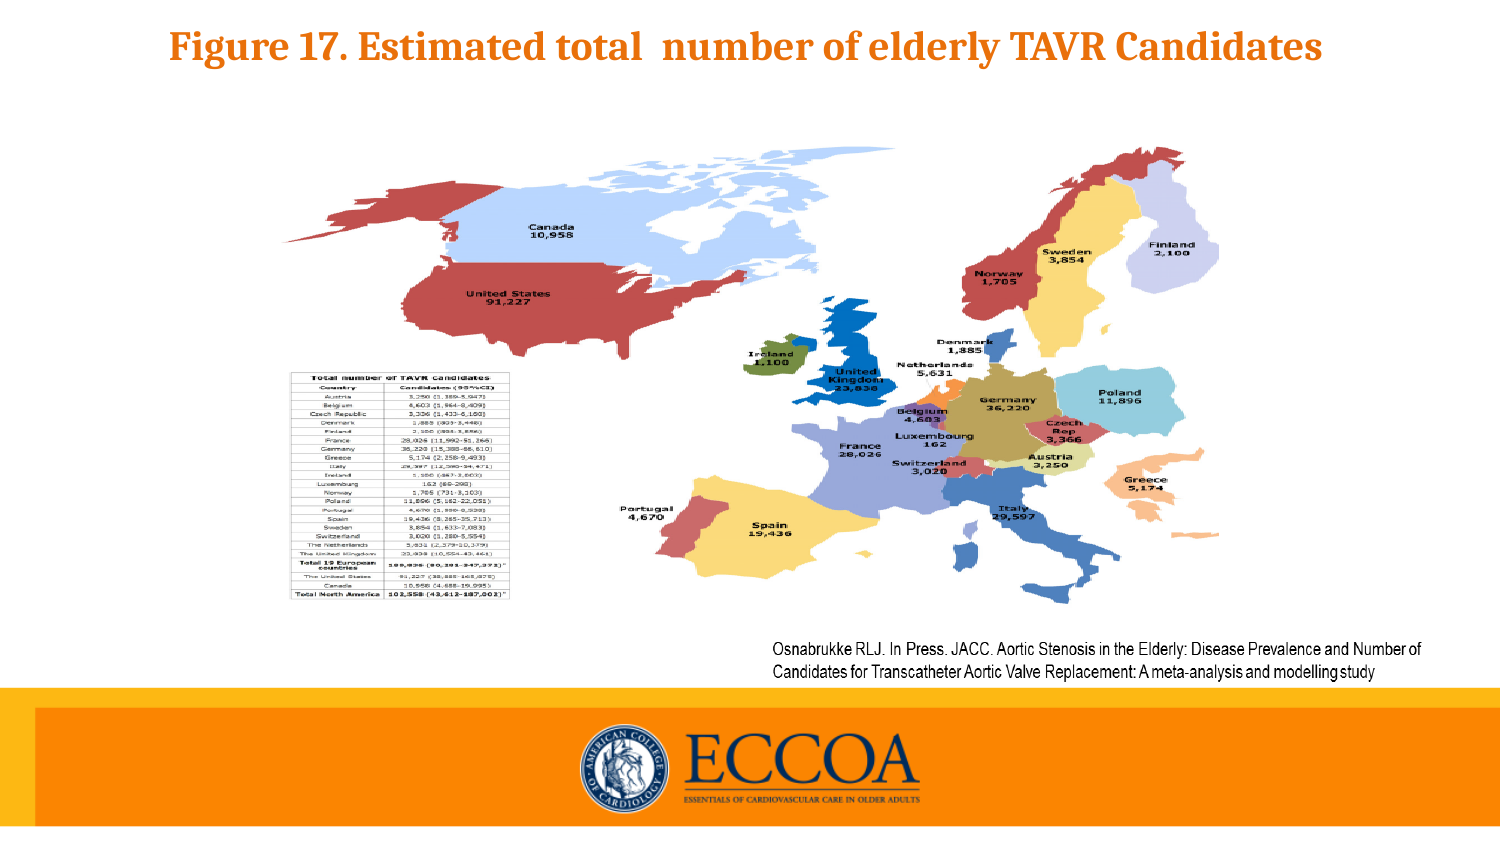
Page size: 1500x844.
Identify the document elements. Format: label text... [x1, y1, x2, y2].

text_box Figure 17. Estimated total number of elderly TAVR Candidates [105, 11, 1396, 76]
picture [0, 0, 1500, 844]
